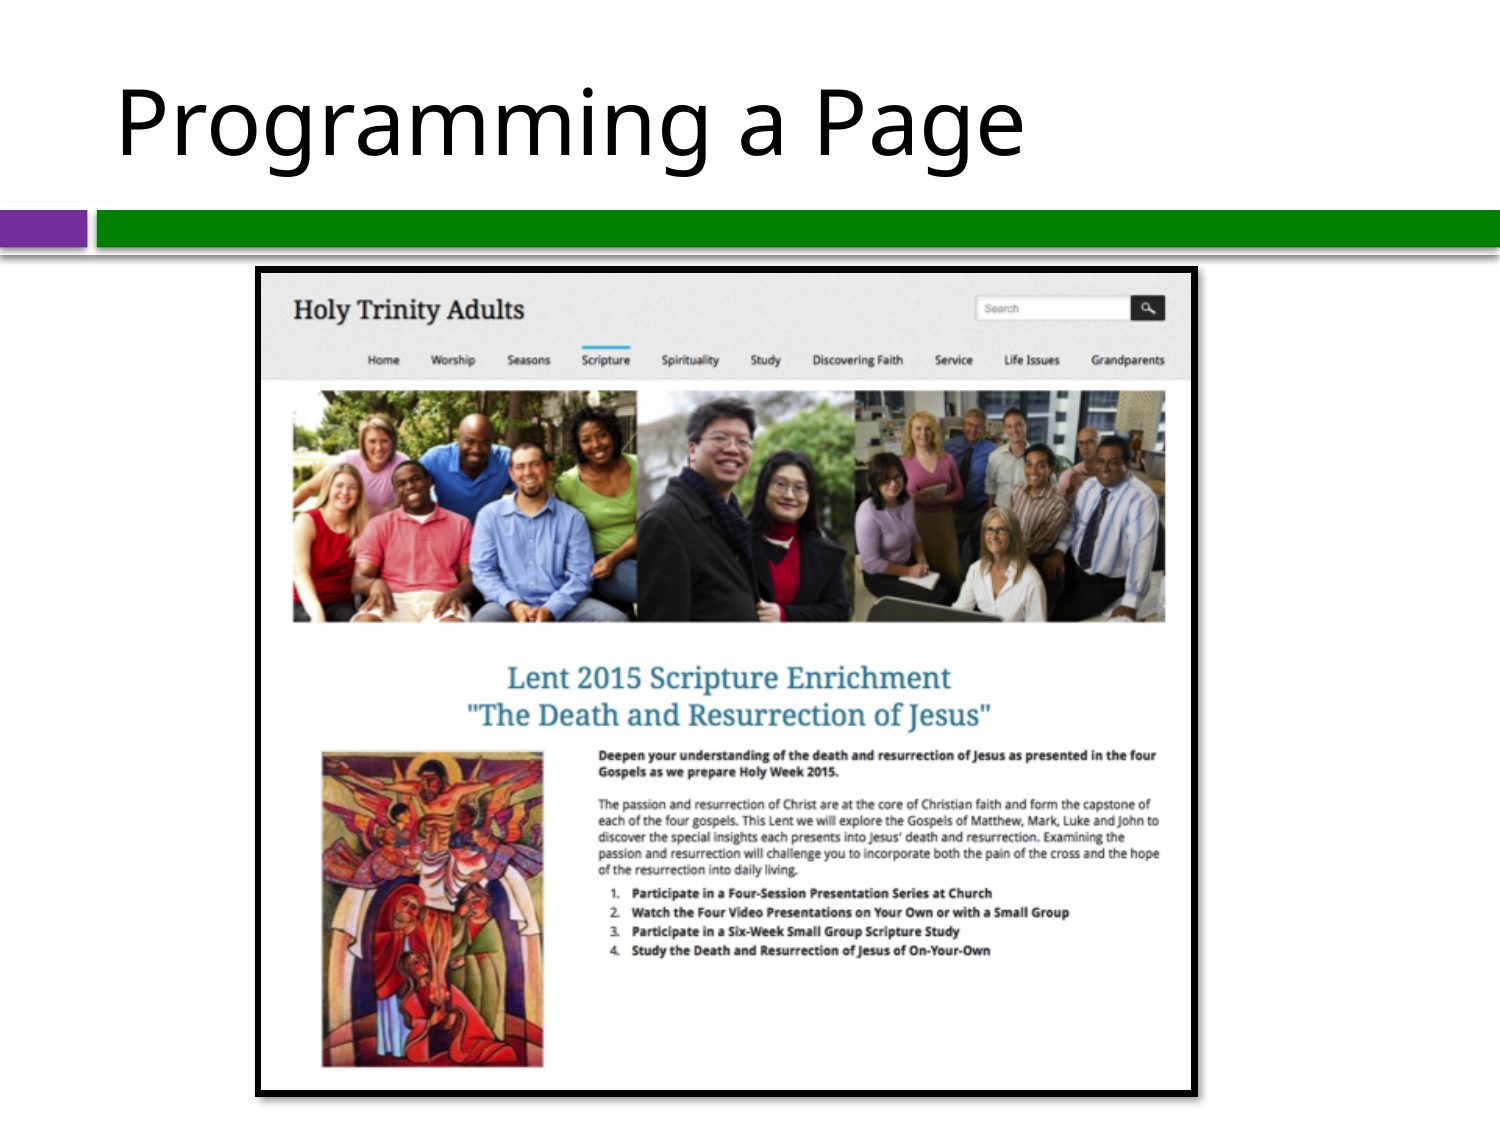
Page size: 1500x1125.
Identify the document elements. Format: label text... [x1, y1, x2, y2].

picture [261, 272, 1192, 1091]
title Programming a Page [99, 37, 1438, 200]
